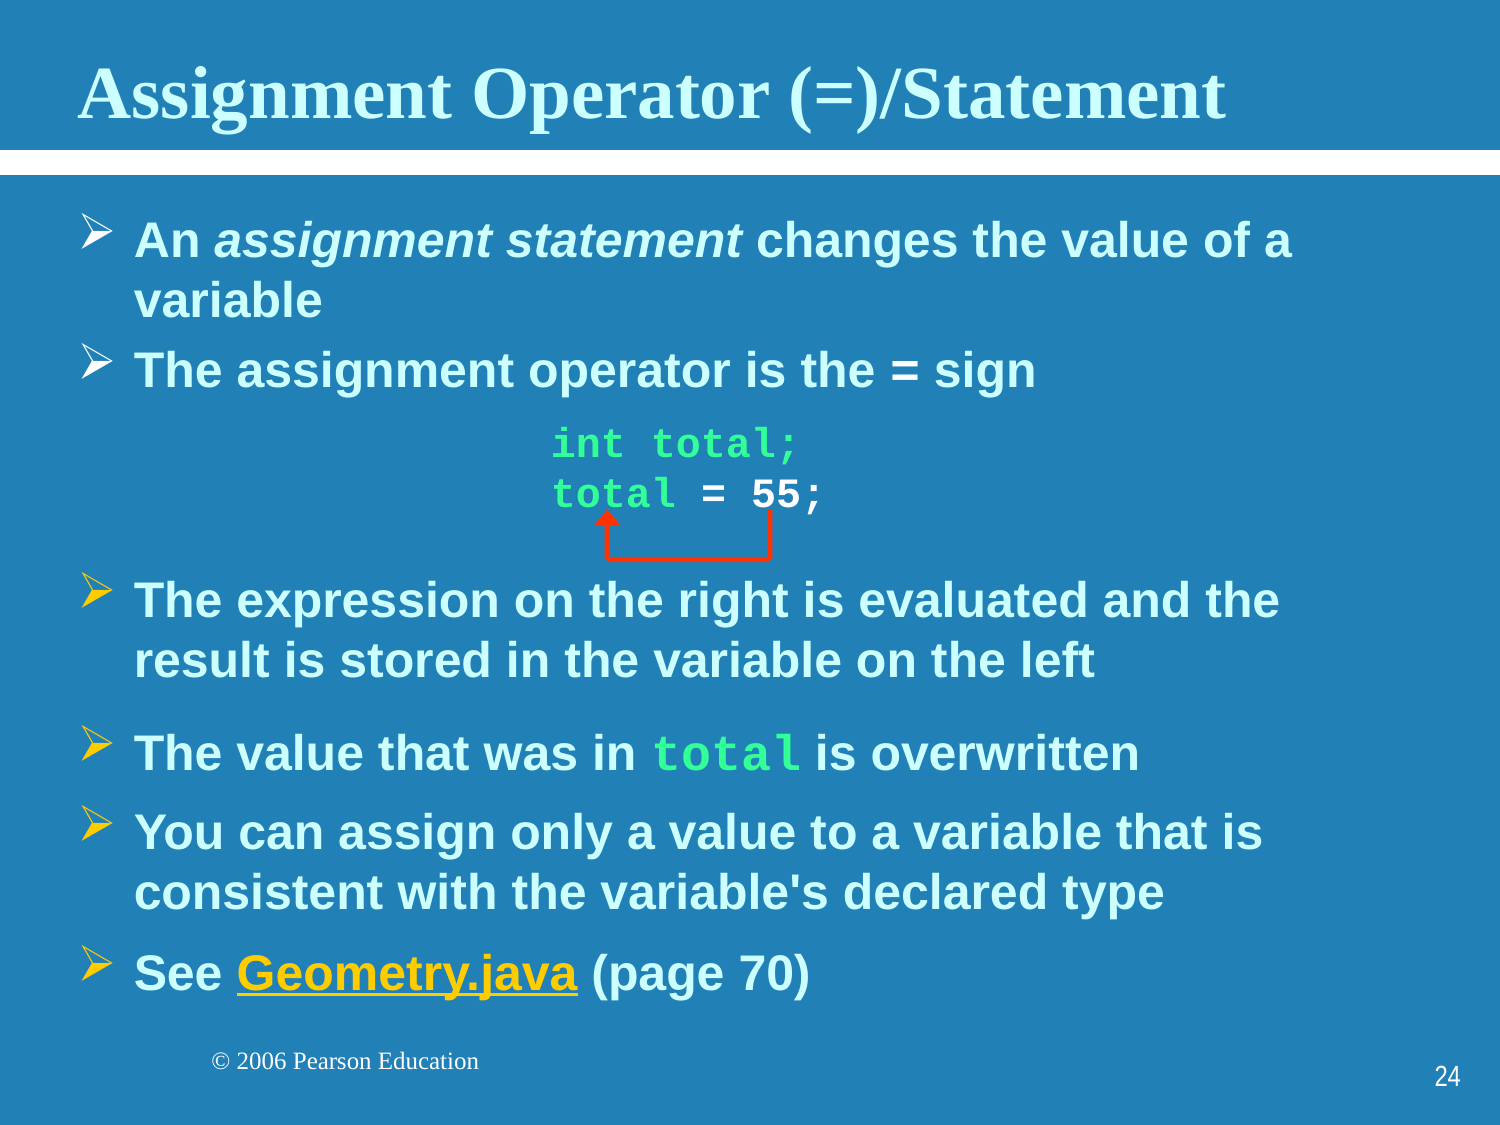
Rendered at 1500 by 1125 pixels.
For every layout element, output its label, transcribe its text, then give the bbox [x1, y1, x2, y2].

text_box The value that was in total is overwritten You can assign only a value to a variable that is consistent with the variable's declared type See Geometry.java (page 70) [62, 712, 1425, 1050]
title Assignment Operator (=)/Statement [62, 32, 1346, 146]
text_box int total; total = 55; [529, 408, 848, 524]
text_box The expression on the right is evaluated and the result is stored in the variable on the left [62, 559, 1425, 710]
slide_number 24 [1163, 1024, 1477, 1101]
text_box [606, 509, 770, 560]
list An assignment statement changes the value of a variable The assignment operator is the = sign [62, 199, 1426, 380]
